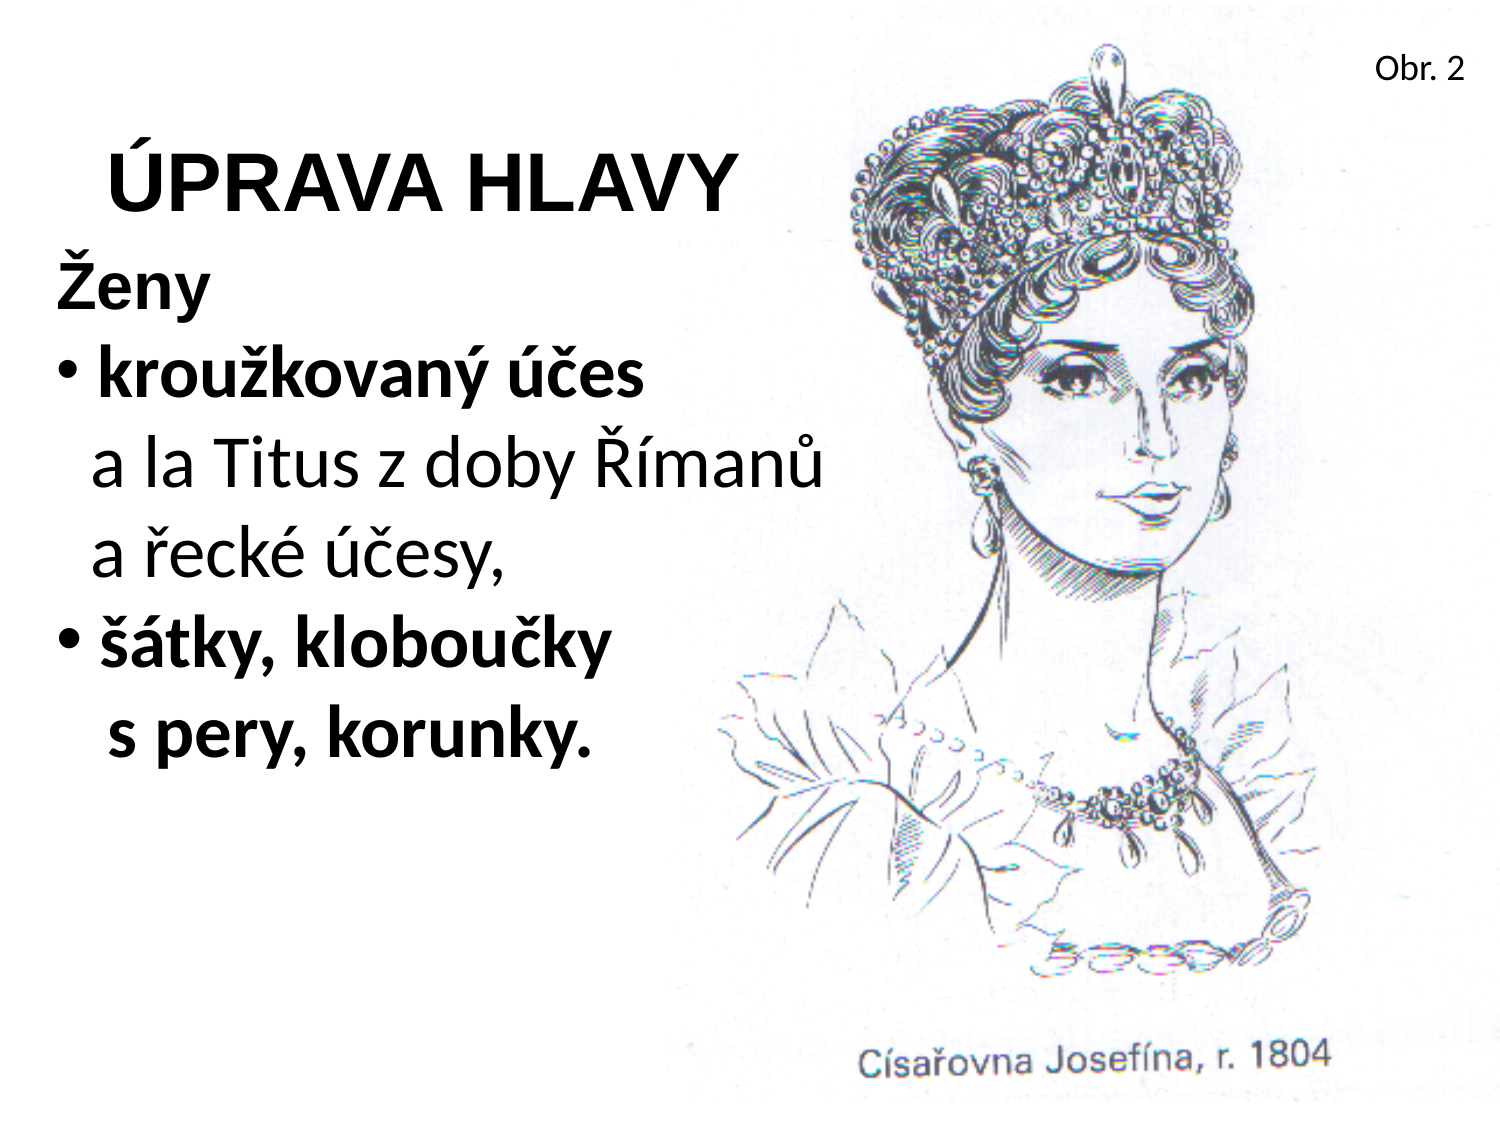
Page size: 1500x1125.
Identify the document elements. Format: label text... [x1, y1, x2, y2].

list Ženy kroužkovaný účes a la Titus z doby Římanů a řecké účesy, šátky, kloboučky s pery, korunky. [41, 235, 661, 1083]
title ÚPRAVA HLAVY [75, 44, 661, 235]
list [666, 4, 1500, 1125]
